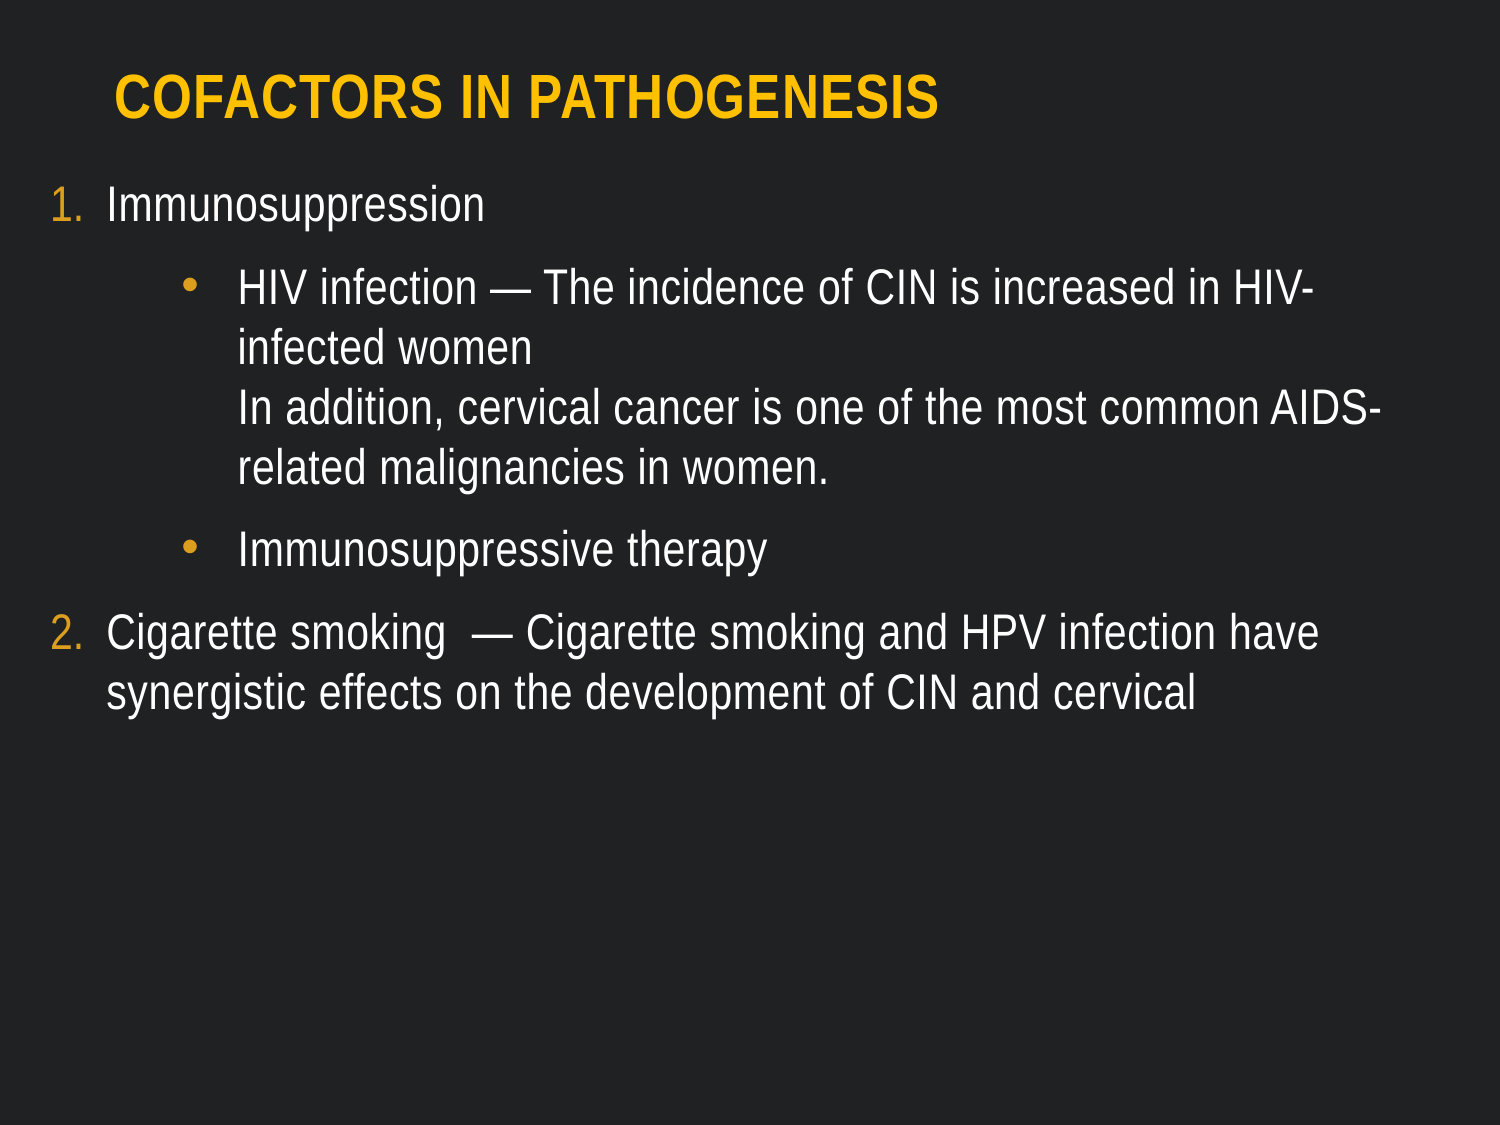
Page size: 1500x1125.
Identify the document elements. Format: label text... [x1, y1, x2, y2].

title COFACTORS IN PATHOGENESIS [99, 23, 1400, 139]
list Immunosuppression HIV infection — The incidence of CIN is increased in HIV-infected women In addition, cervical cancer is one of the most common AIDS-related malignancies in women. Immunosuppressive therapy Cigarette smoking — Cigarette smoking and HPV infection have synergistic effects on the development of CIN and cervical [35, 164, 1465, 929]
